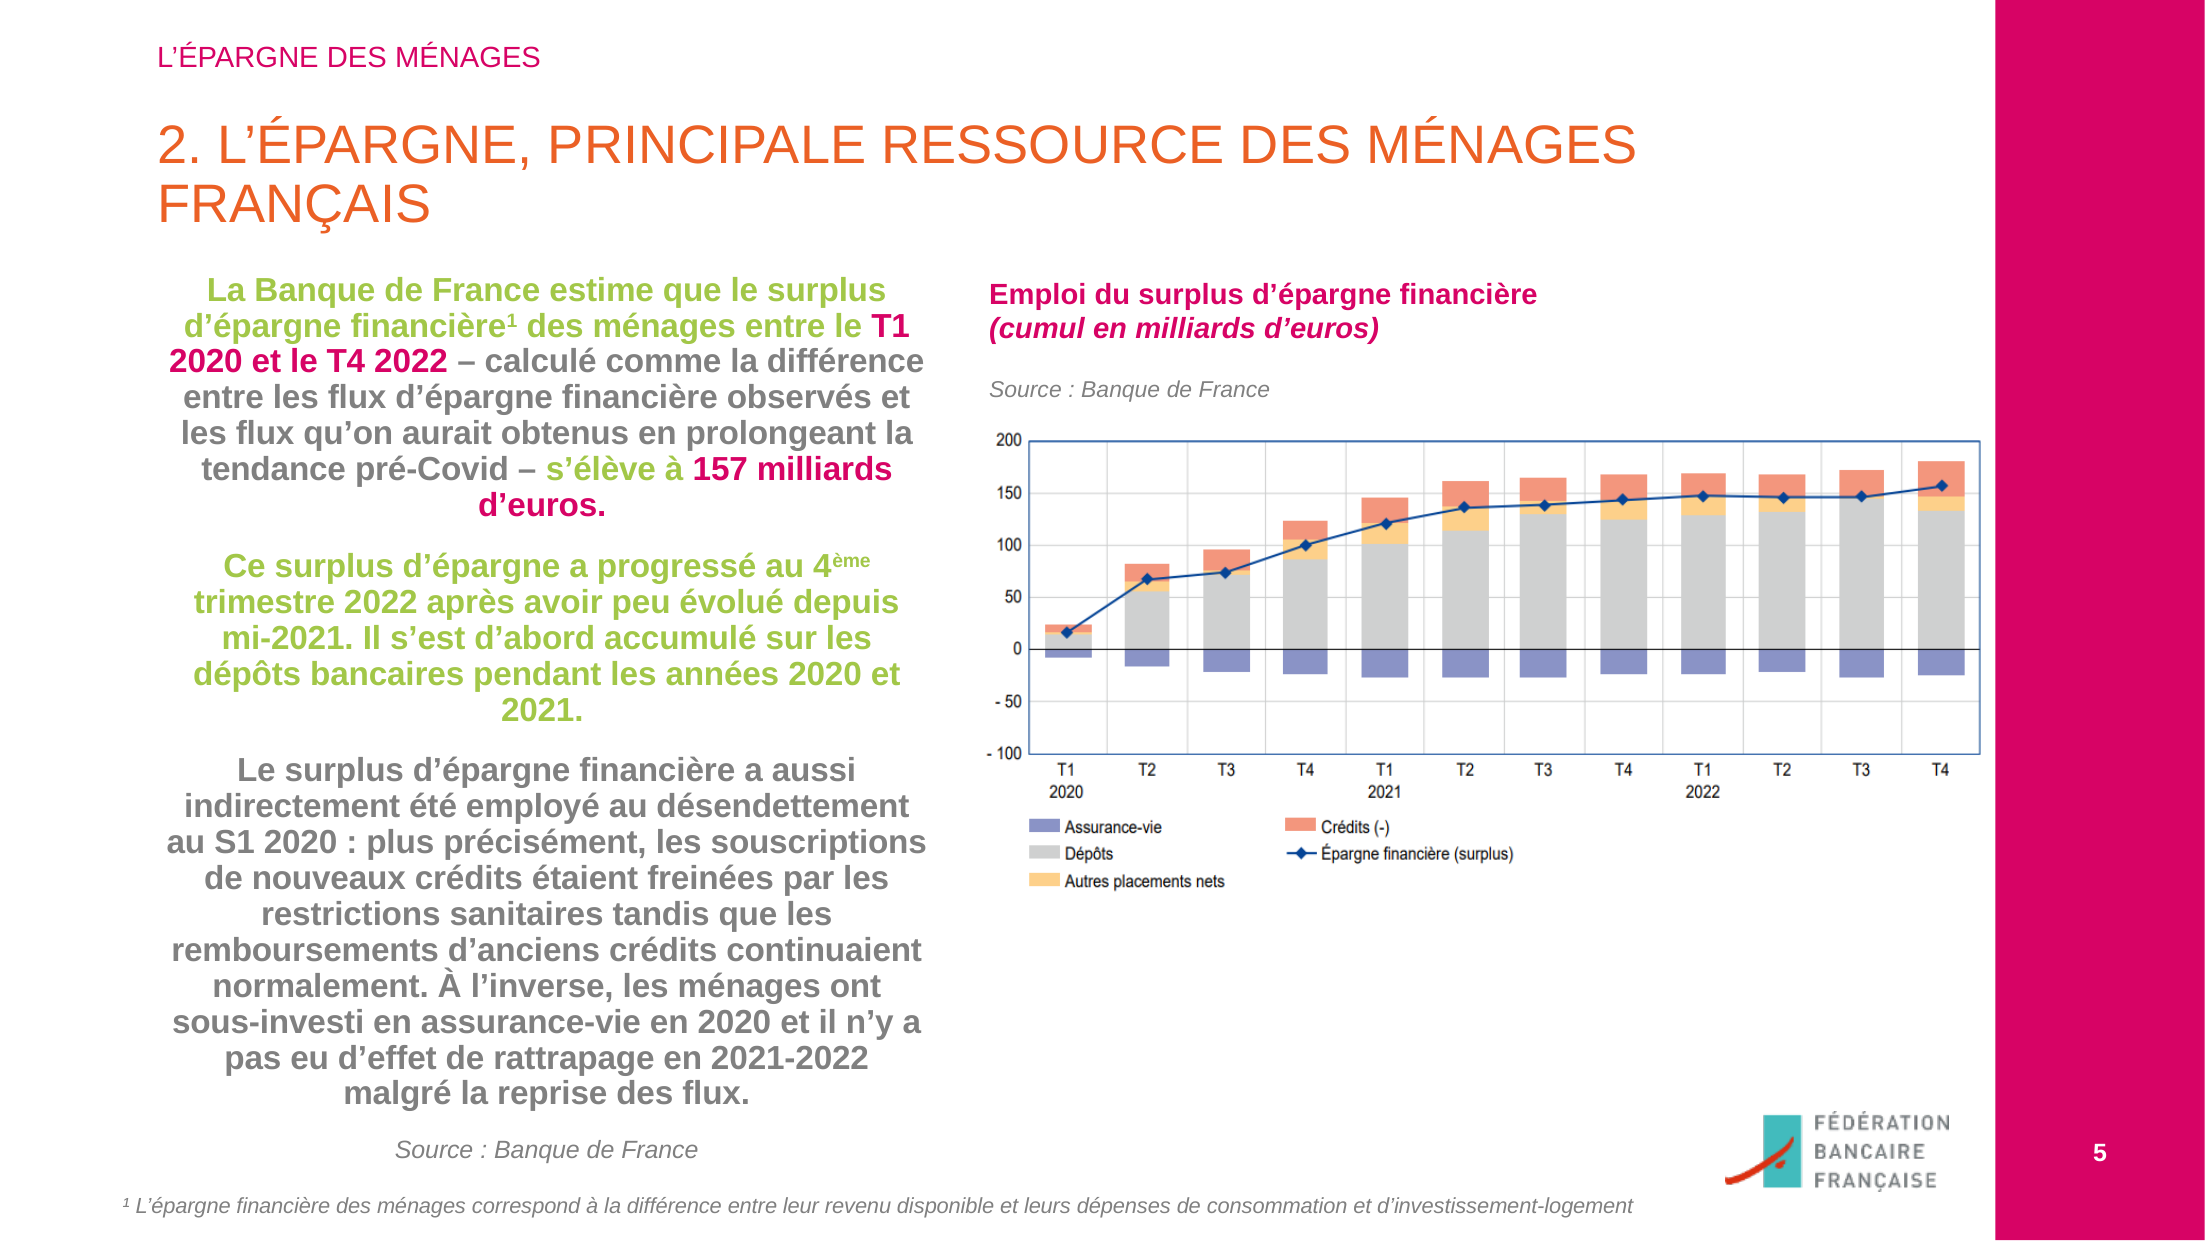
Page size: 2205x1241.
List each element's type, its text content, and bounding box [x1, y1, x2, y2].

list 2. L’Épargne, principale Ressource des ménages français [142, 109, 1942, 235]
text_box Emploi du surplus d’épargne financière (cumul en milliards d’euros) Source : Banque de France [974, 267, 1875, 410]
picture [974, 427, 1987, 895]
text_box ¹ L’épargne financière des ménages correspond à la différence entre leur revenu disponible et leurs dépenses de consommation et d’investissement-logement [107, 1183, 1677, 1225]
picture [1725, 1111, 1949, 1192]
list La Banque de France estime que le surplus d’épargne financière1 des ménages entre le T1 2020 et le T4 2022 – calculé comme la différence entre les flux d’épargne financière observés et les flux qu’on aurait obtenus en prolongeant la tendance pré-Covid – s’élève à 157 milliards d’euros. Ce surplus d’épargne a progressé au 4ème trimestre 2022 après avoir peu évolué depuis mi-2021. Il s’est d’abord accumulé sur les dépôts bancaires pendant les années 2020 et 2021. Le surplus d’épargne financière a aussi indirectement été employé au désendettement au S1 2020 : plus précisément, les souscriptions de nouveaux crédits étaient freinées par les restrictions sanitaires tandis que les remboursements d’anciens crédits continuaient normalement. À l’inverse, les ménages ont sous-investi en assurance-vie en 2020 et il n’y a pas eu d’effet de rattrapage en 2021-2022 malgré la reprise des flux. Source : Banque de France [107, 265, 943, 1167]
list L’Épargne des ménages [142, 35, 889, 80]
